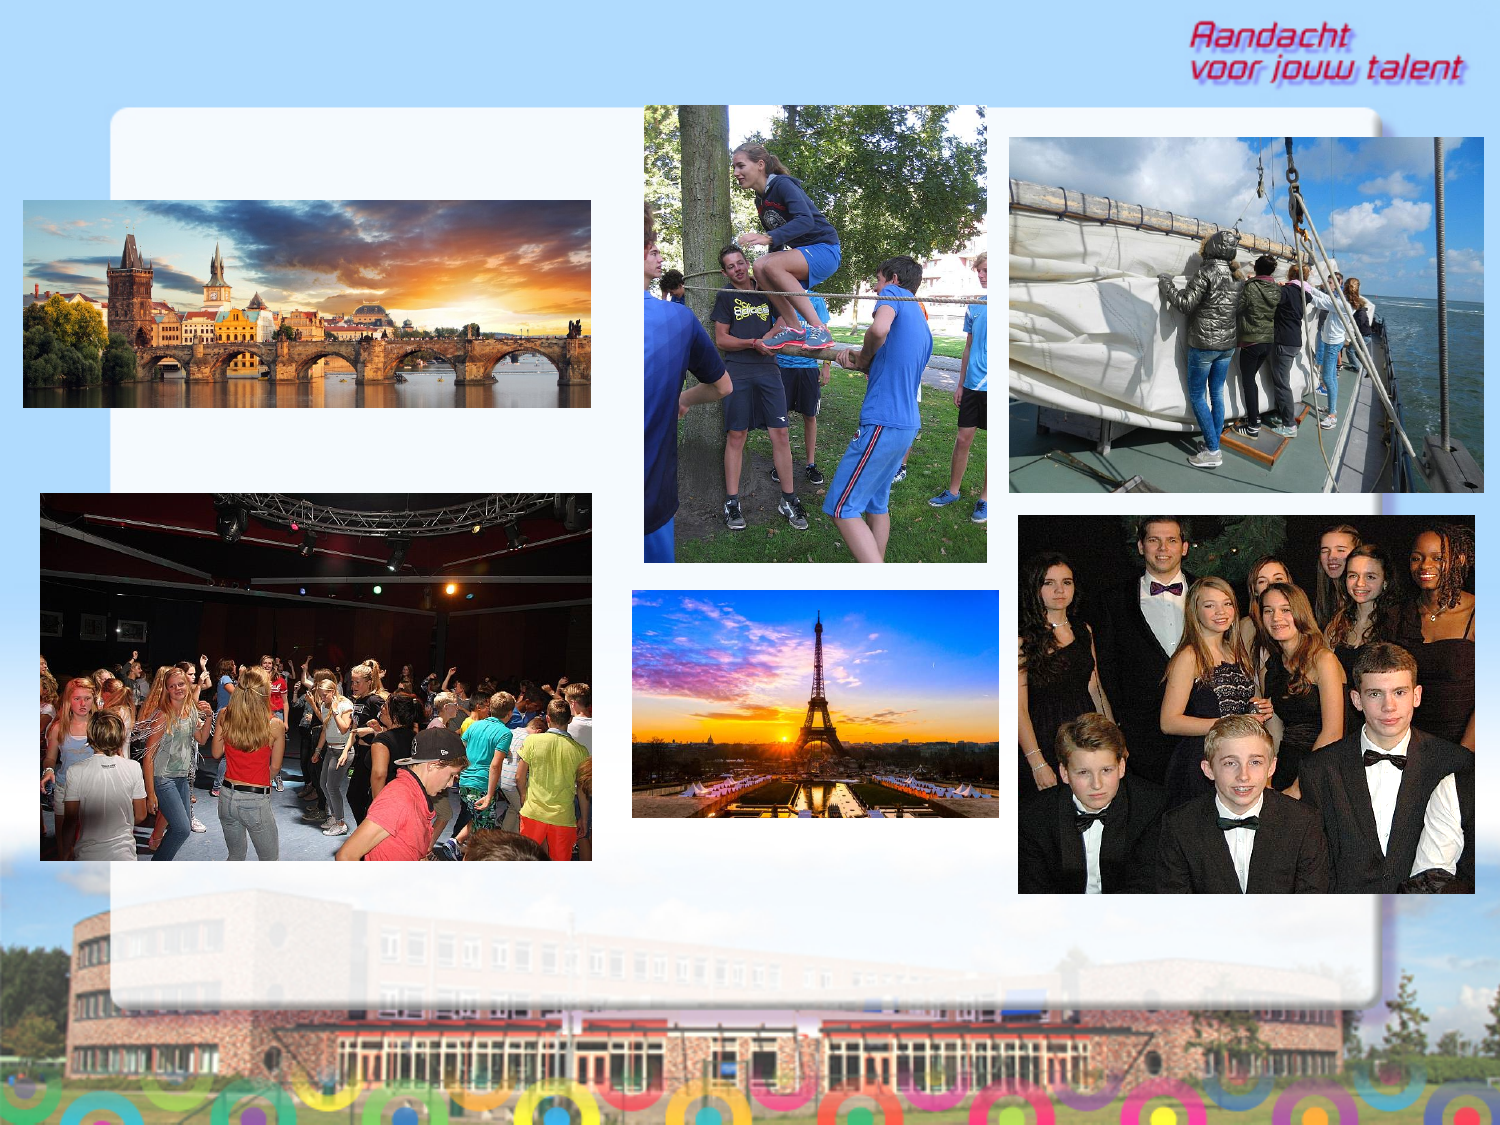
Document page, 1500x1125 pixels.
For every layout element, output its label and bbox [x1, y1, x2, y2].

text_box [22, 105, 1484, 894]
picture [0, 0, 1500, 1125]
